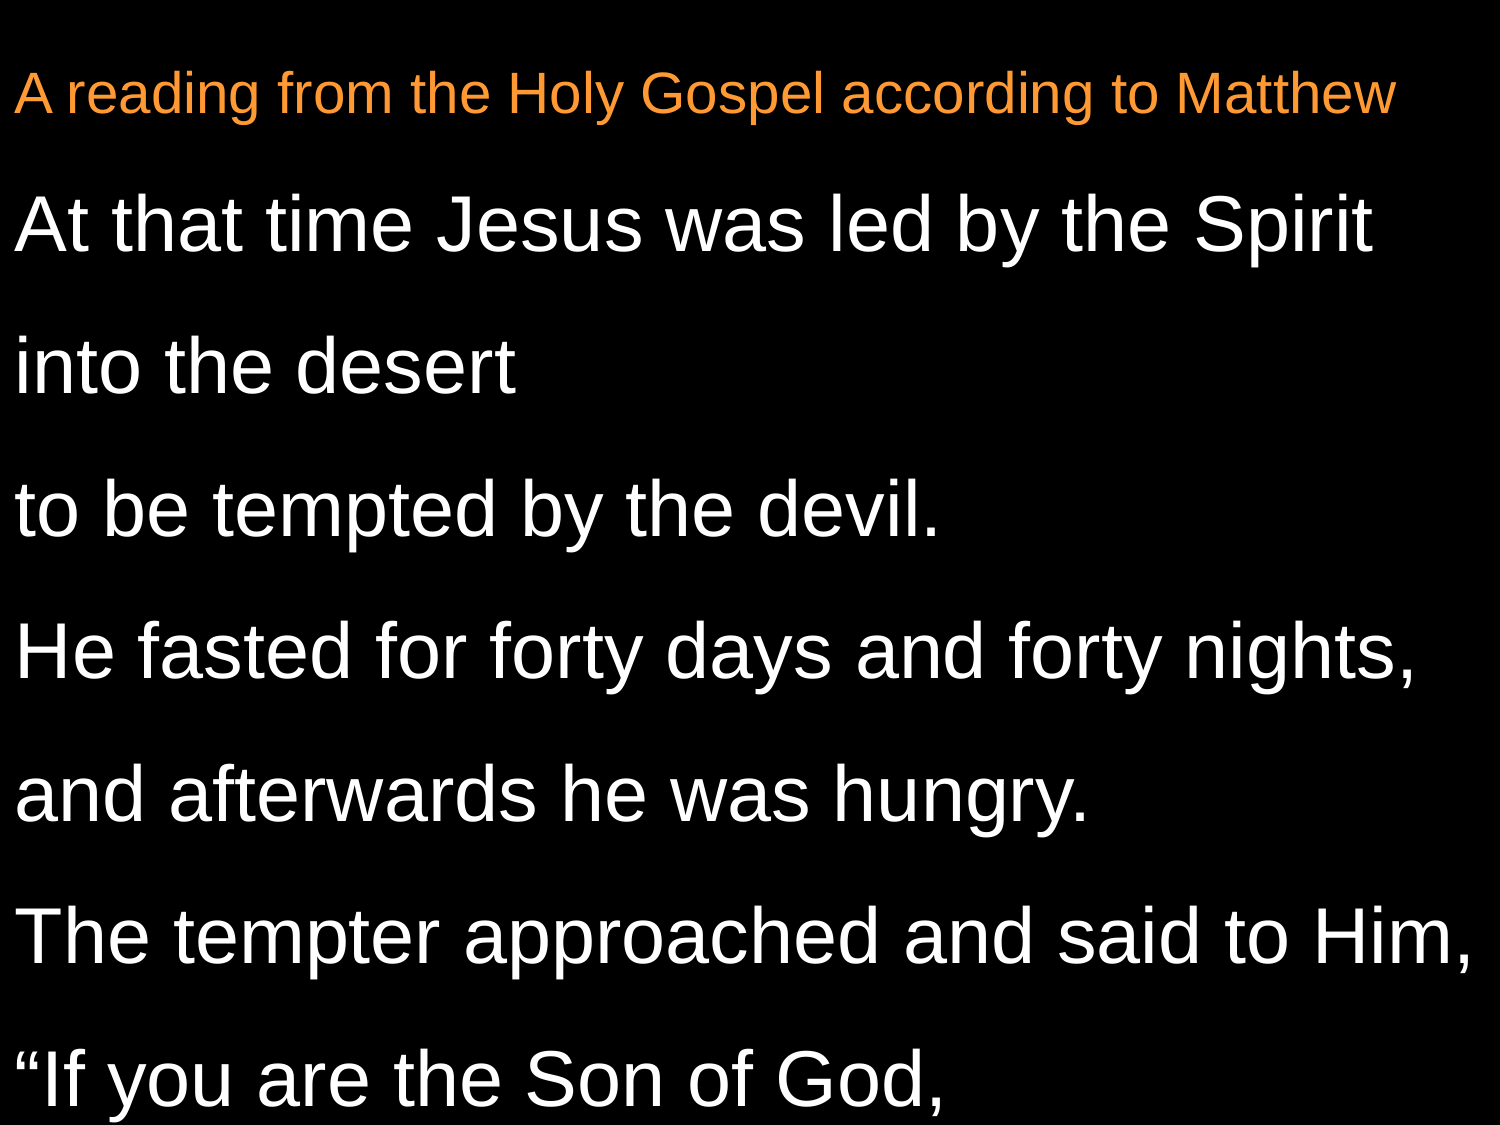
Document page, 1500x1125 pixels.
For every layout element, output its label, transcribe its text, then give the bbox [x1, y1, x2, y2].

text_box A reading from the Holy Gospel according to Matthew At that time Jesus was led by the Spirit into the desert to be tempted by the devil. He fasted for forty days and forty nights, and afterwards he was hungry. The tempter approached and said to Him, “If you are the Son of God, [0, 29, 1500, 1125]
